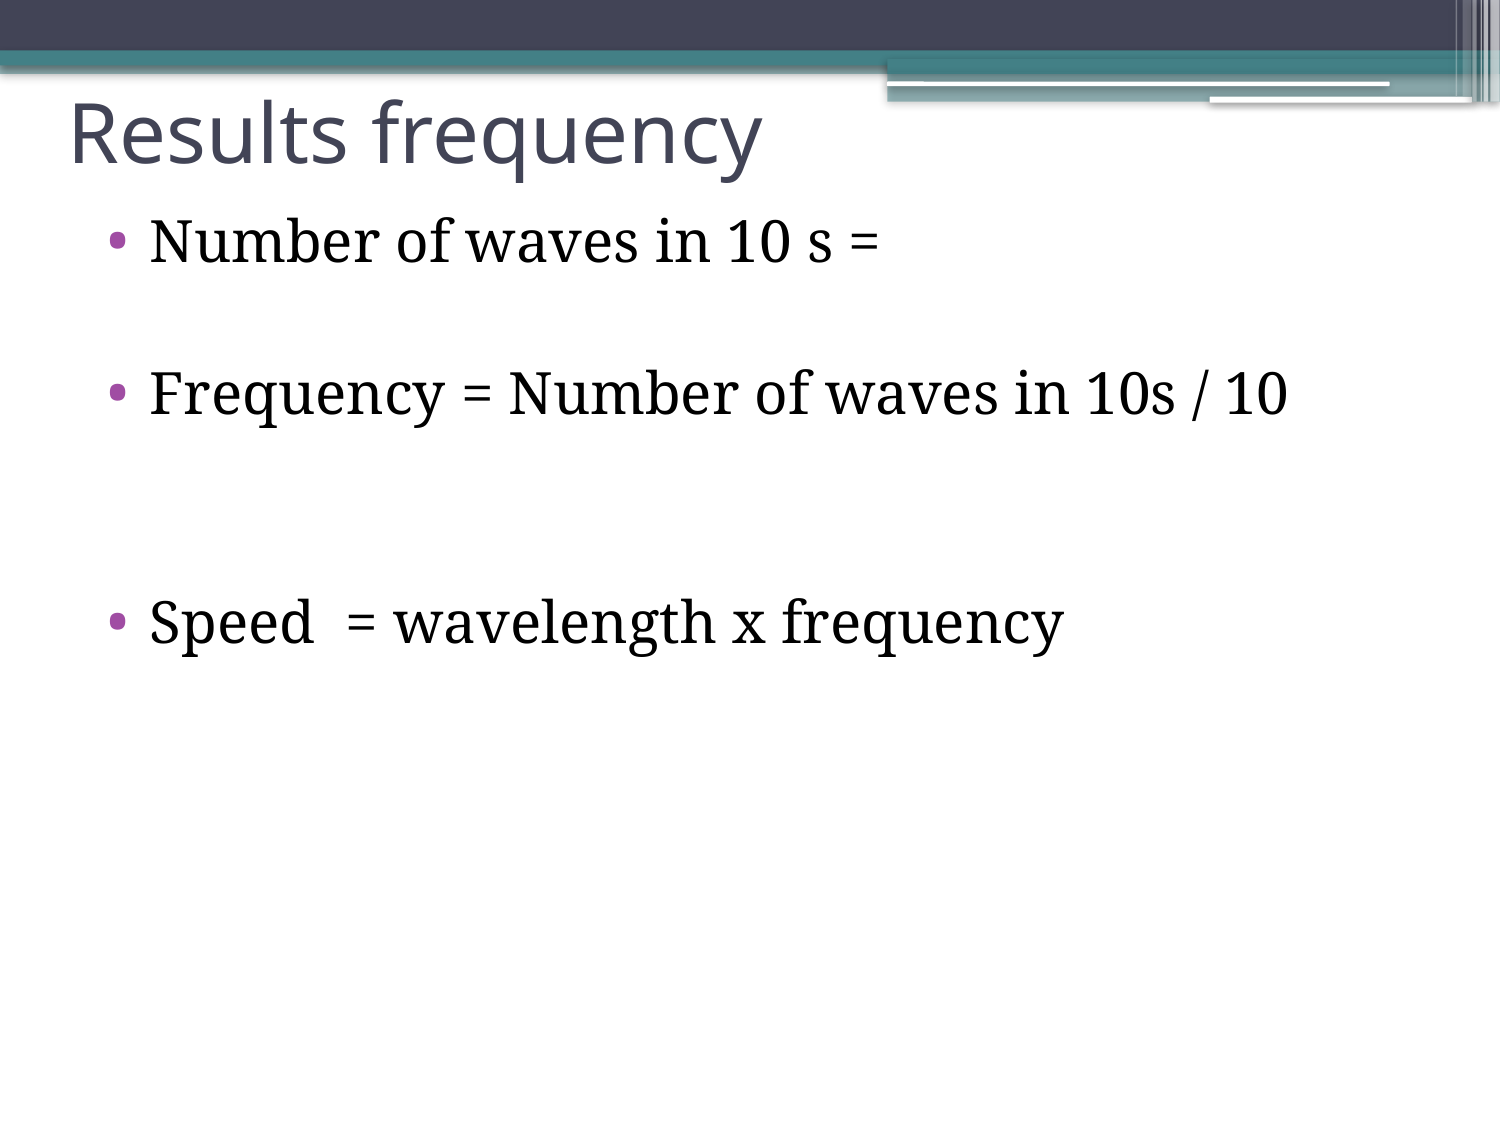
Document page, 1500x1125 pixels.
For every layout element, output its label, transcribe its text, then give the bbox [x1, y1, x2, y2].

title Results frequency [53, 42, 1404, 218]
list Number of waves in 10 s = Frequency = Number of waves in 10s / 10 Speed = wavelength x frequency [75, 196, 1425, 1079]
